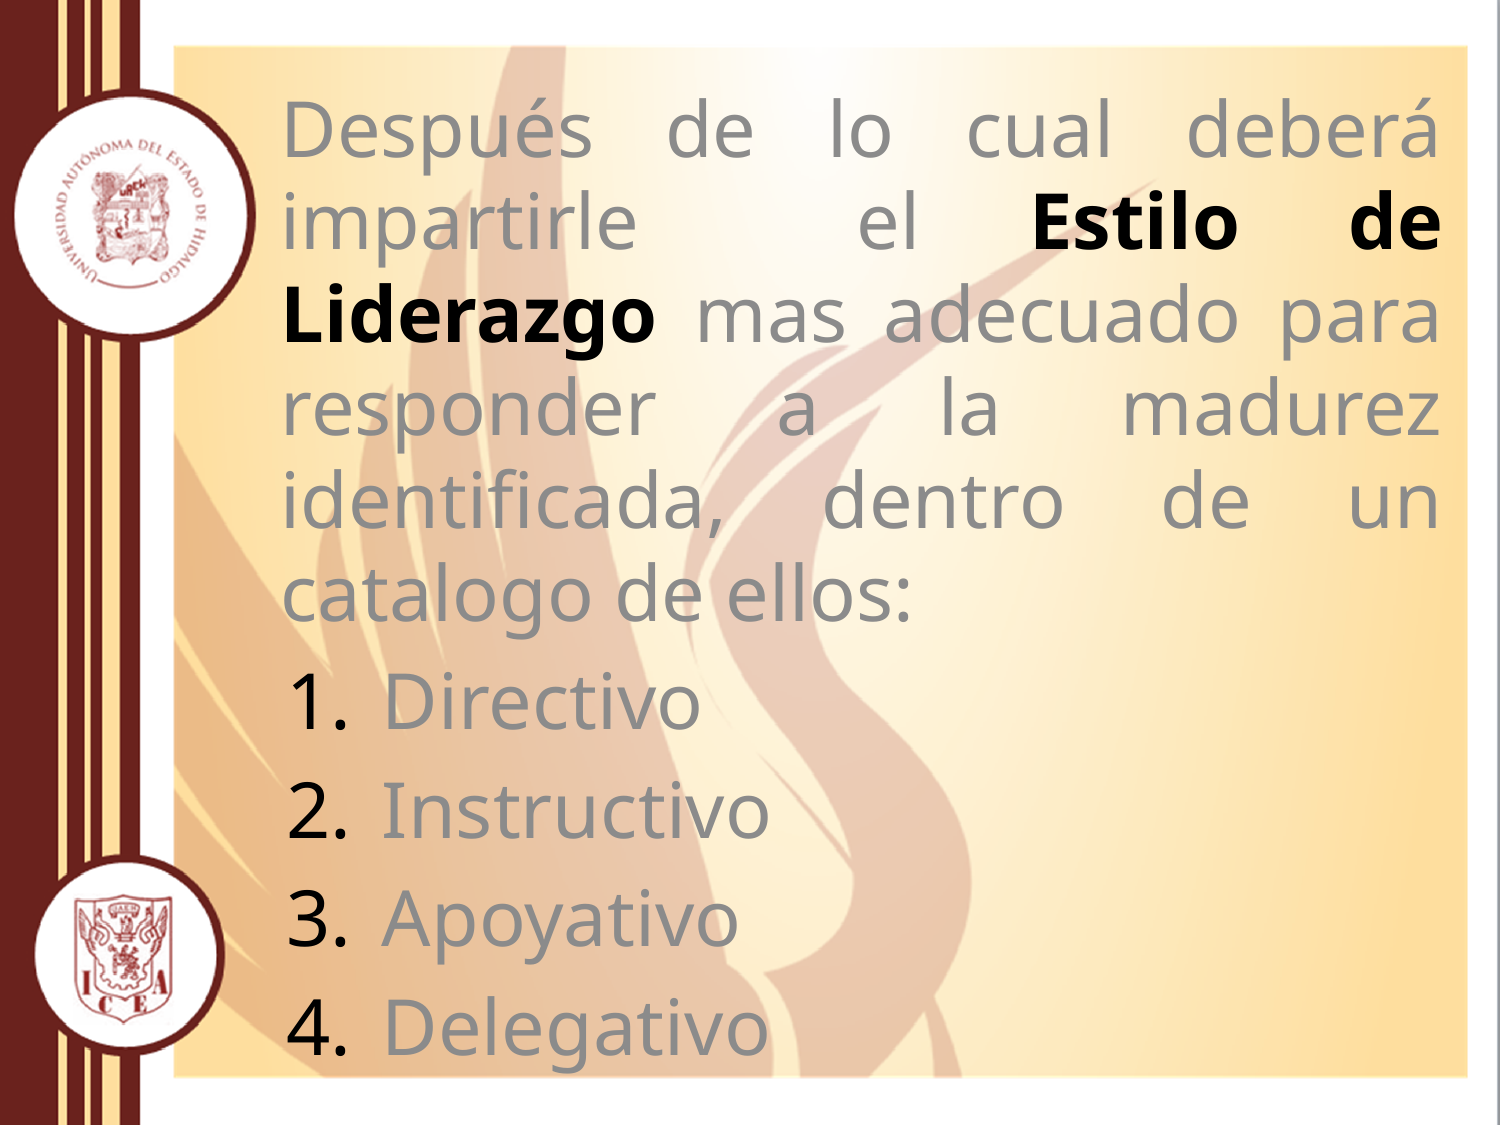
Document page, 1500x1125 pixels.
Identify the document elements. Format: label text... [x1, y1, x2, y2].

picture [0, 0, 1500, 1125]
list Después de lo cual deberá impartirle el Estilo de Liderazgo mas adecuado para responder a la madurez identificada, dentro de un catalogo de ellos: Directivo Instructivo Apoyativo Delegativo [265, 70, 1459, 1079]
